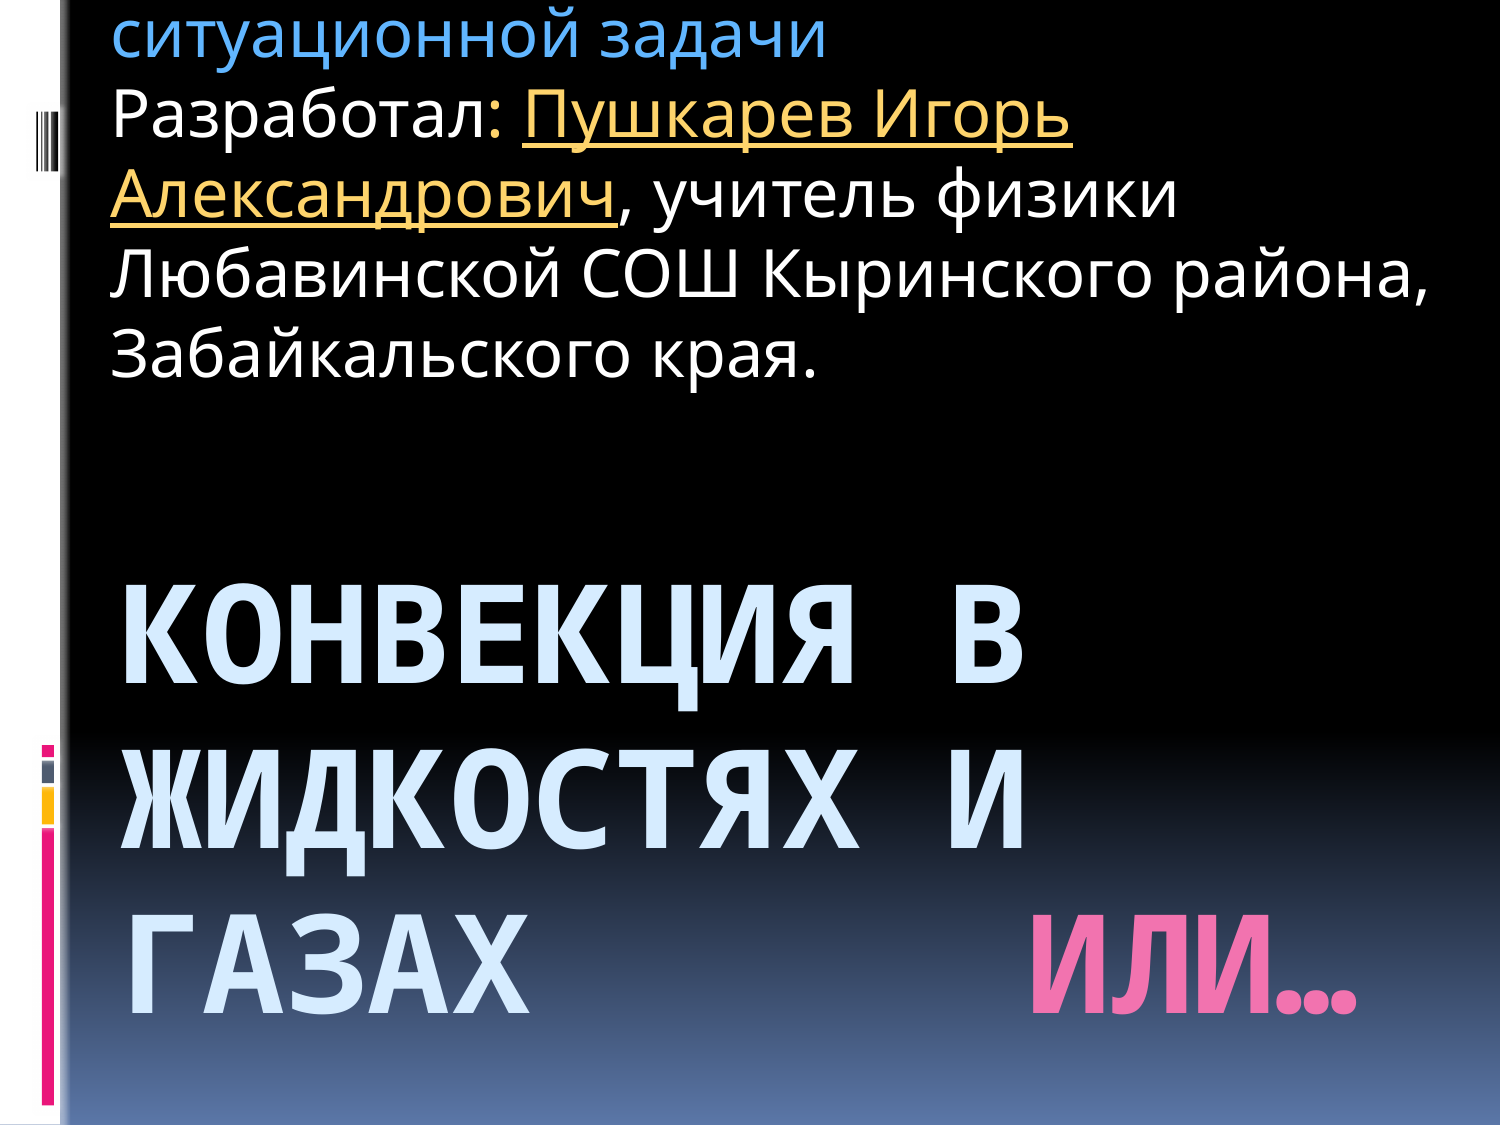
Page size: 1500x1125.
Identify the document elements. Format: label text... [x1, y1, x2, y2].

subtitle Урок-мастерская с использованием ситуационной задачи Разработал: Пушкарев Игорь Александрович, учитель физики Любавинской СОШ Кыринского района, Забайкальского края. [93, 93, 1500, 399]
title Конвекция в жидкостях и газах ИЛИ… [105, 539, 1381, 863]
